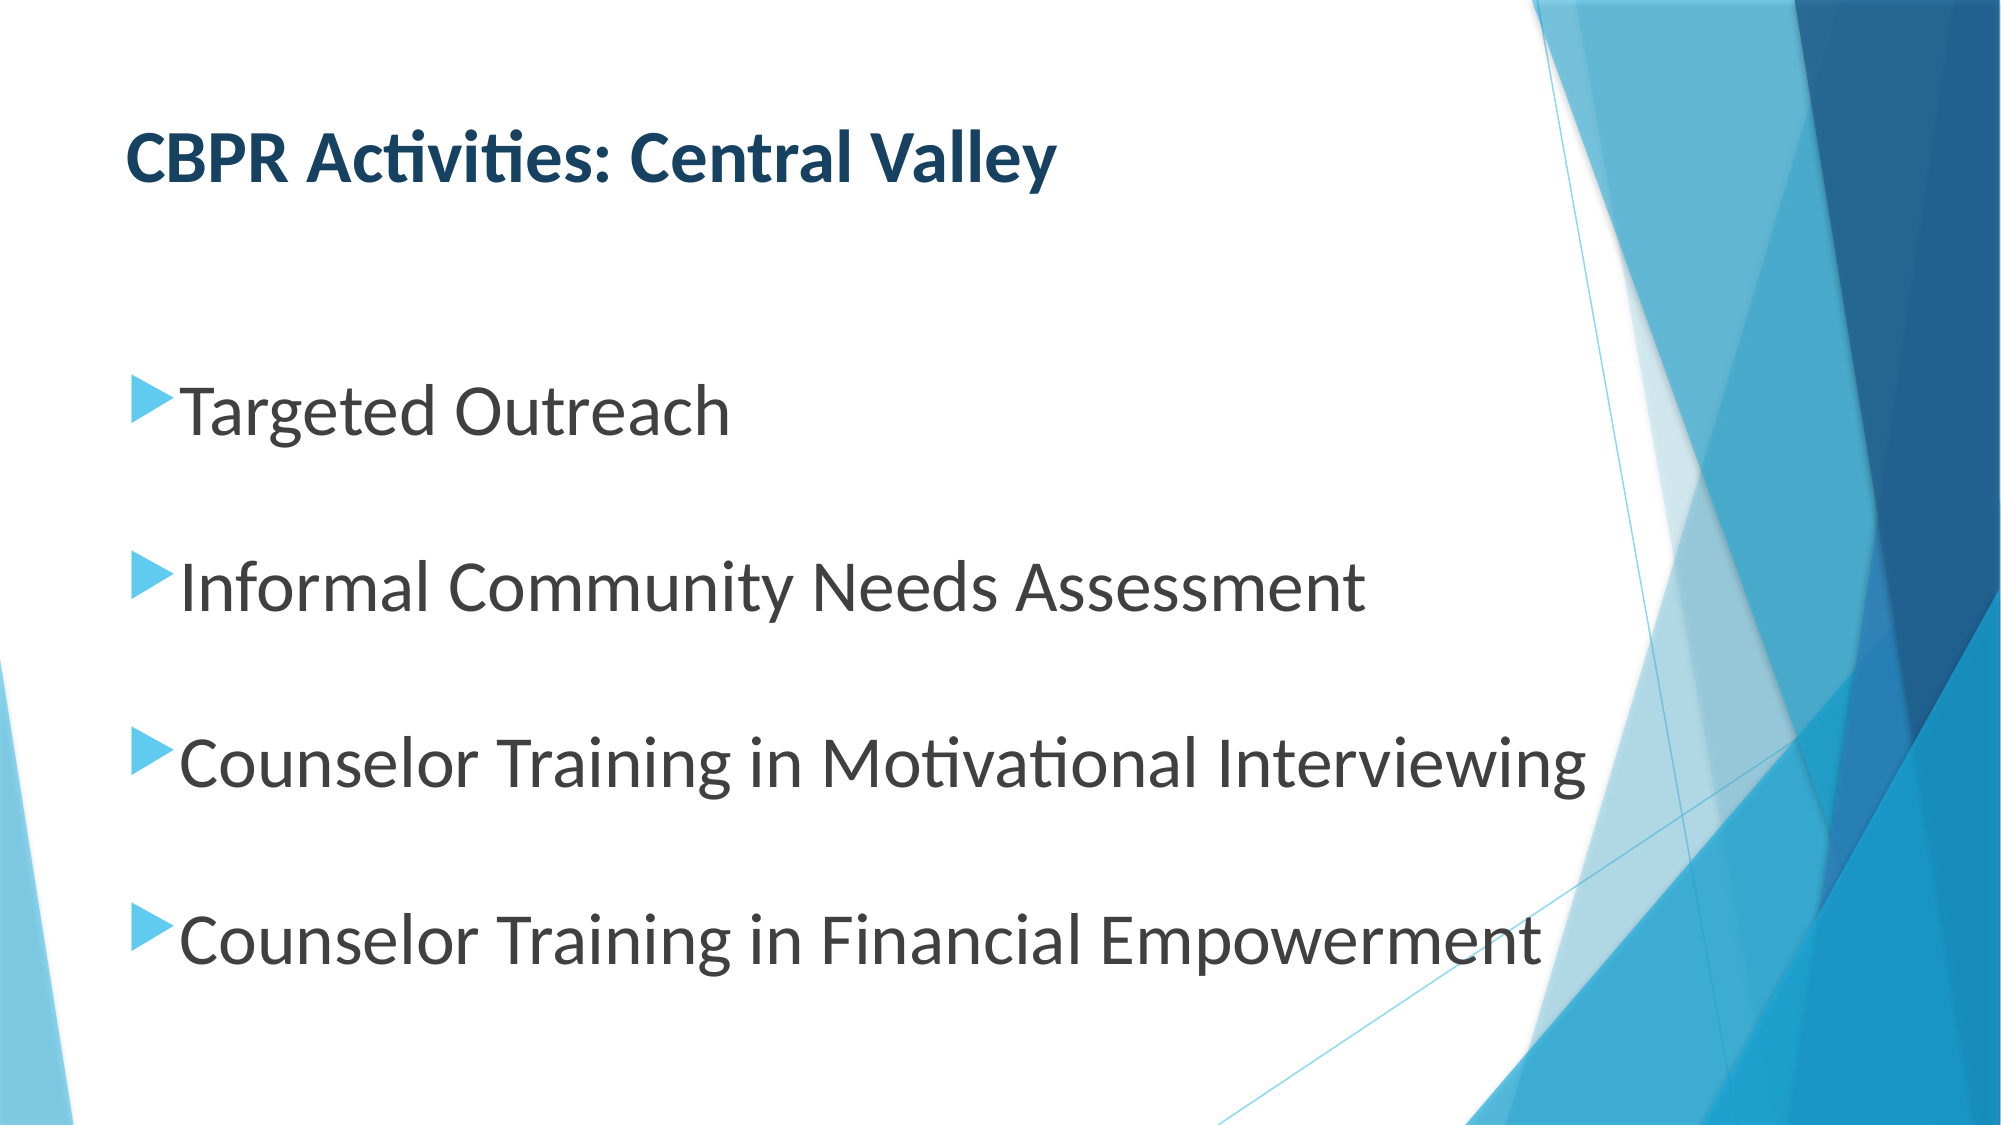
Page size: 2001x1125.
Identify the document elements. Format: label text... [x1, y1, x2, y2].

title CBPR Activities: Central Valley [111, 99, 1522, 317]
list Targeted Outreach Informal Community Needs Assessment Counselor Training in Motivational Interviewing Counselor Training in Financial Empowerment [111, 354, 1710, 992]
